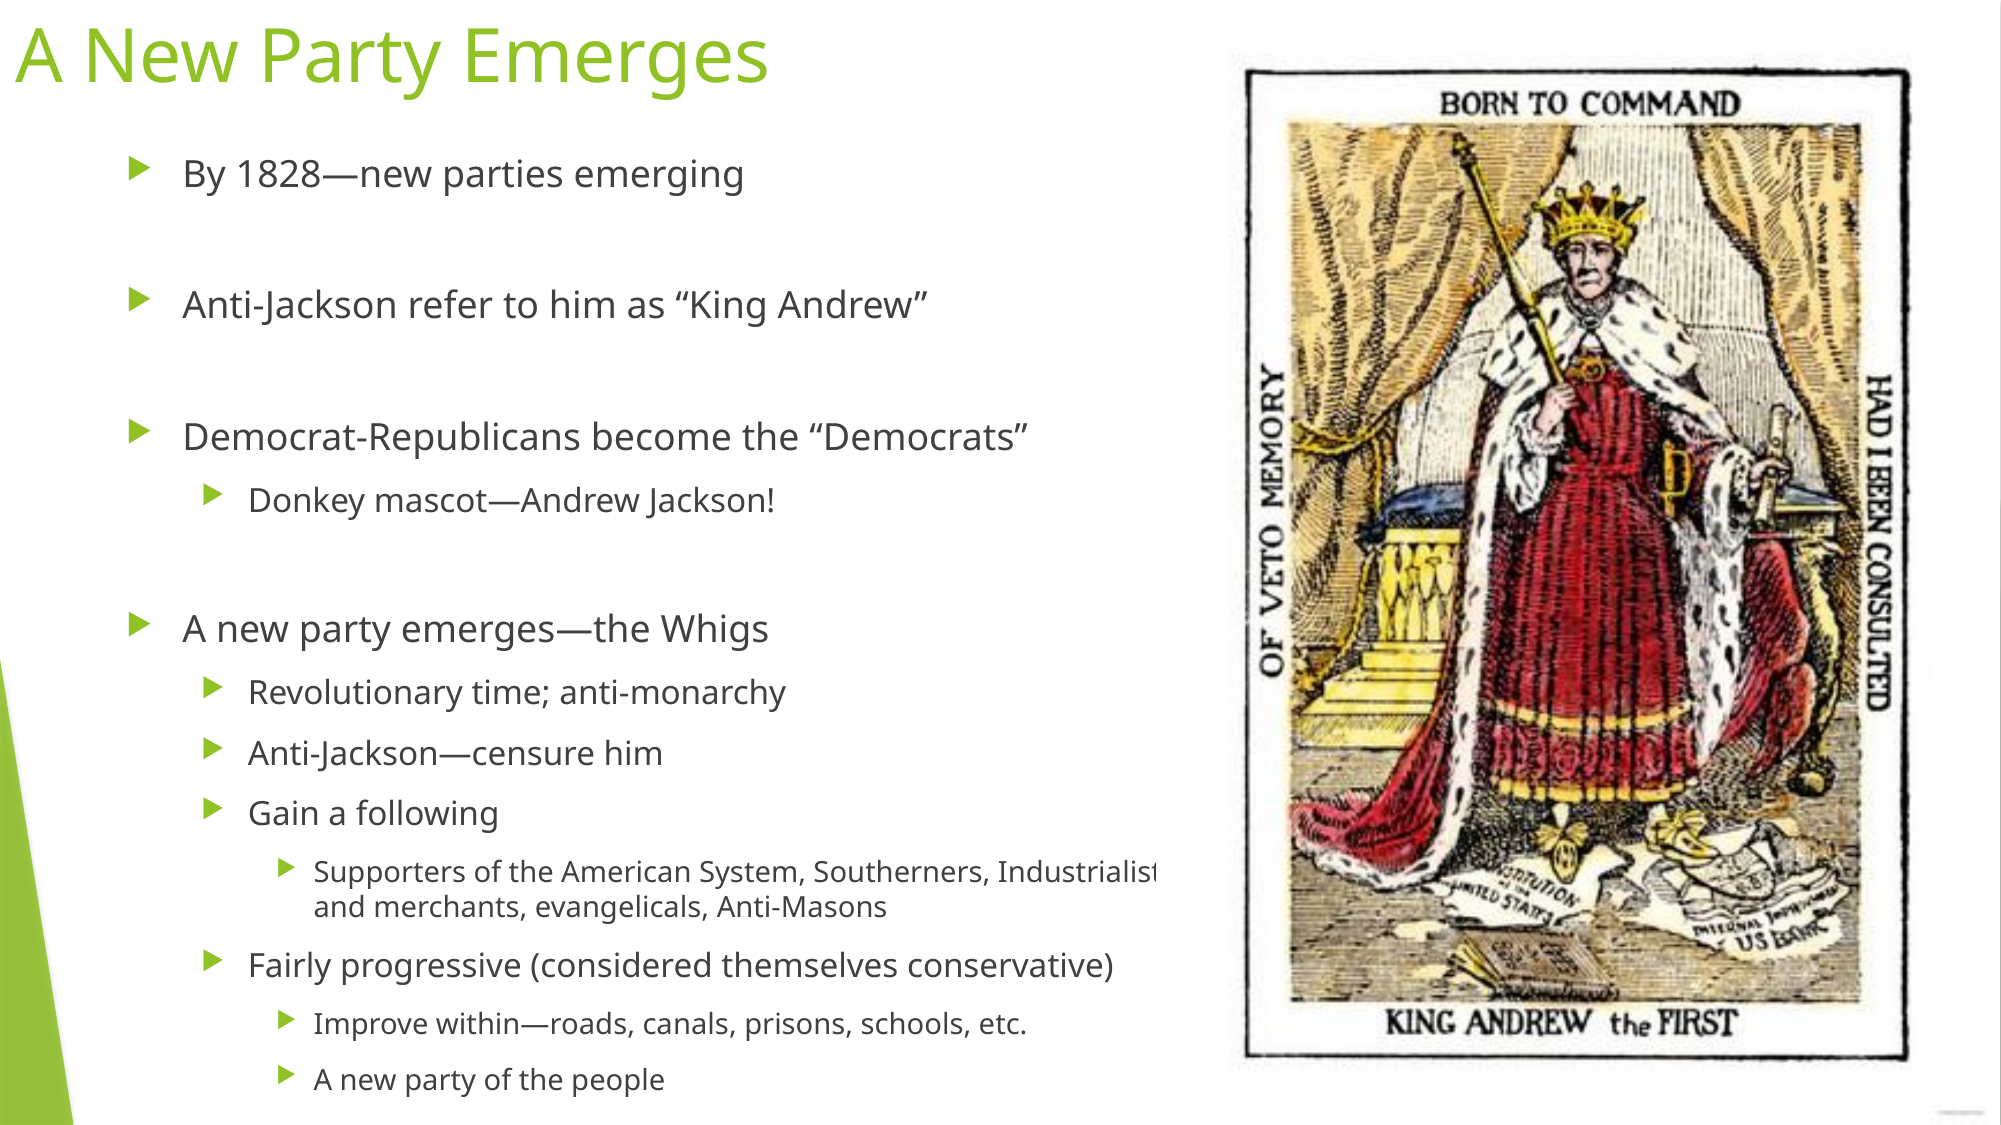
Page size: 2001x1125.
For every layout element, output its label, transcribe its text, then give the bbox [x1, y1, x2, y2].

title A New Party Emerges [0, 0, 1153, 217]
picture [1155, 0, 2000, 1125]
list By 1828—new parties emerging Anti-Jackson refer to him as “King Andrew” Democrat-Republicans become the “Democrats” Donkey mascot—Andrew Jackson! A new party emerges—the Whigs Revolutionary time; anti-monarchy Anti-Jackson—censure him Gain a following Supporters of the American System, Southerners, Industrialists and merchants, evangelicals, Anti-Masons Fairly progressive (considered themselves conservative) Improve within—roads, canals, prisons, schools, etc. A new party of the people [111, 142, 1150, 1125]
